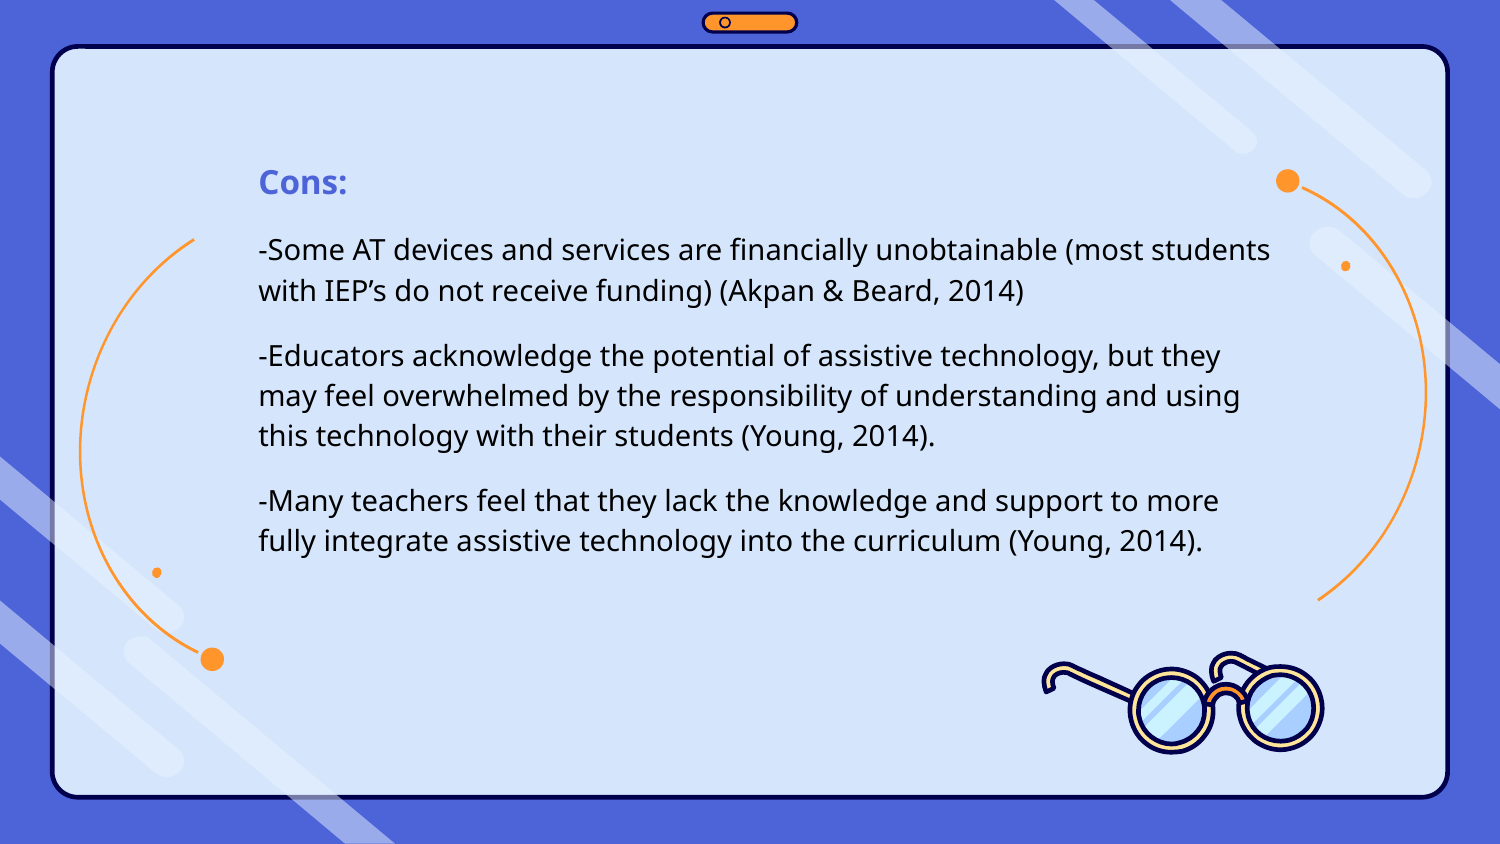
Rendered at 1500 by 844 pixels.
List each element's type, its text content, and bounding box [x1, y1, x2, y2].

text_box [48, 223, 277, 668]
text_box Cons: -Some AT devices and services are financially unobtainable (most students with IEP’s do not receive funding) (Akpan & Beard, 2014) -Educators acknowledge the potential of assistive technology, but they may feel overwhelmed by the responsibility of understanding and using this technology with their students (Young, 2014). -Many teachers feel that they lack the knowledge and support to more fully integrate assistive technology into the curriculum (Young, 2014). [168, 140, 1301, 638]
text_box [1043, 652, 1323, 753]
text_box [1229, 171, 1458, 616]
